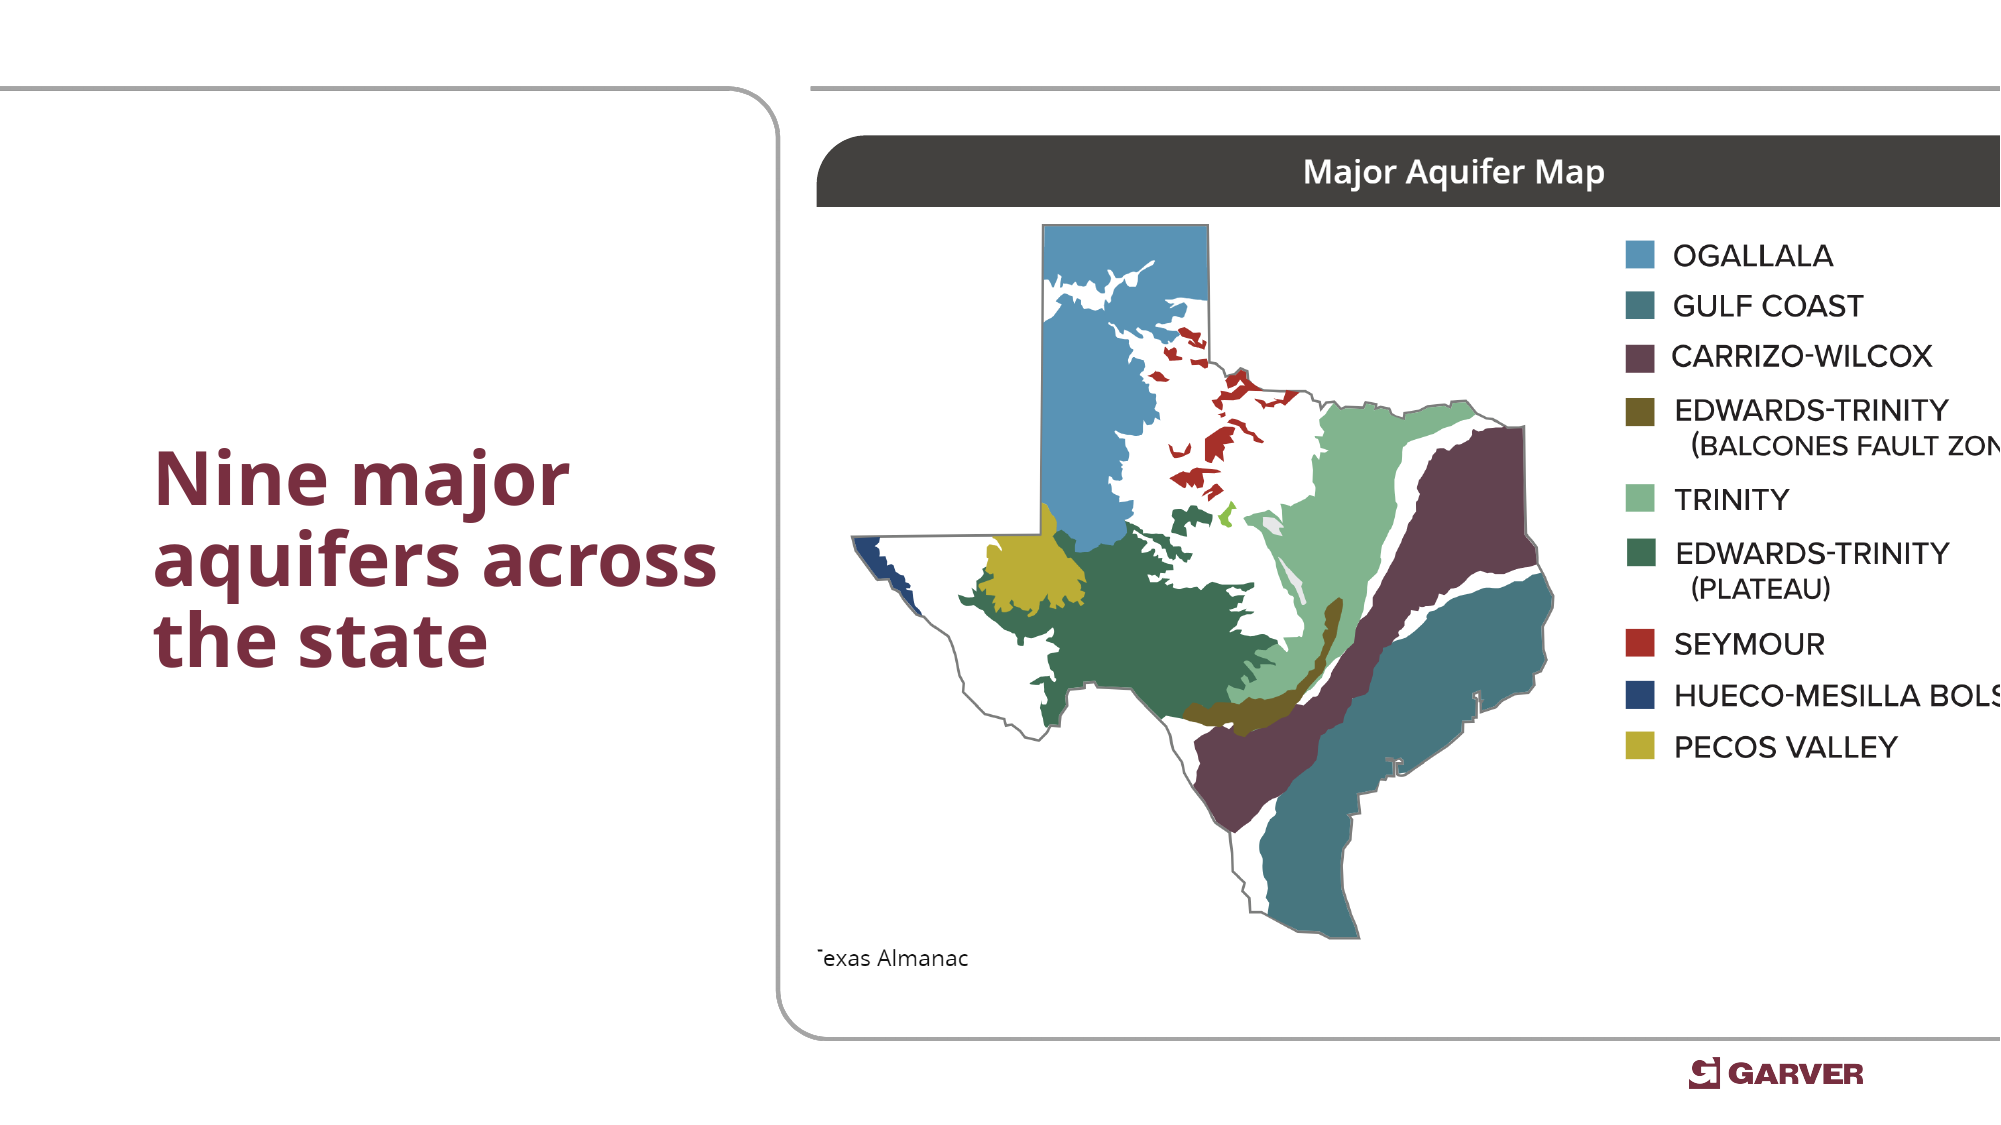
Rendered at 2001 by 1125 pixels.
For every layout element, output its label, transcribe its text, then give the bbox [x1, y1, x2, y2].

picture [816, 135, 2000, 990]
title Nine major aquifers across the state [135, 82, 744, 1043]
picture [1689, 1057, 1863, 1089]
